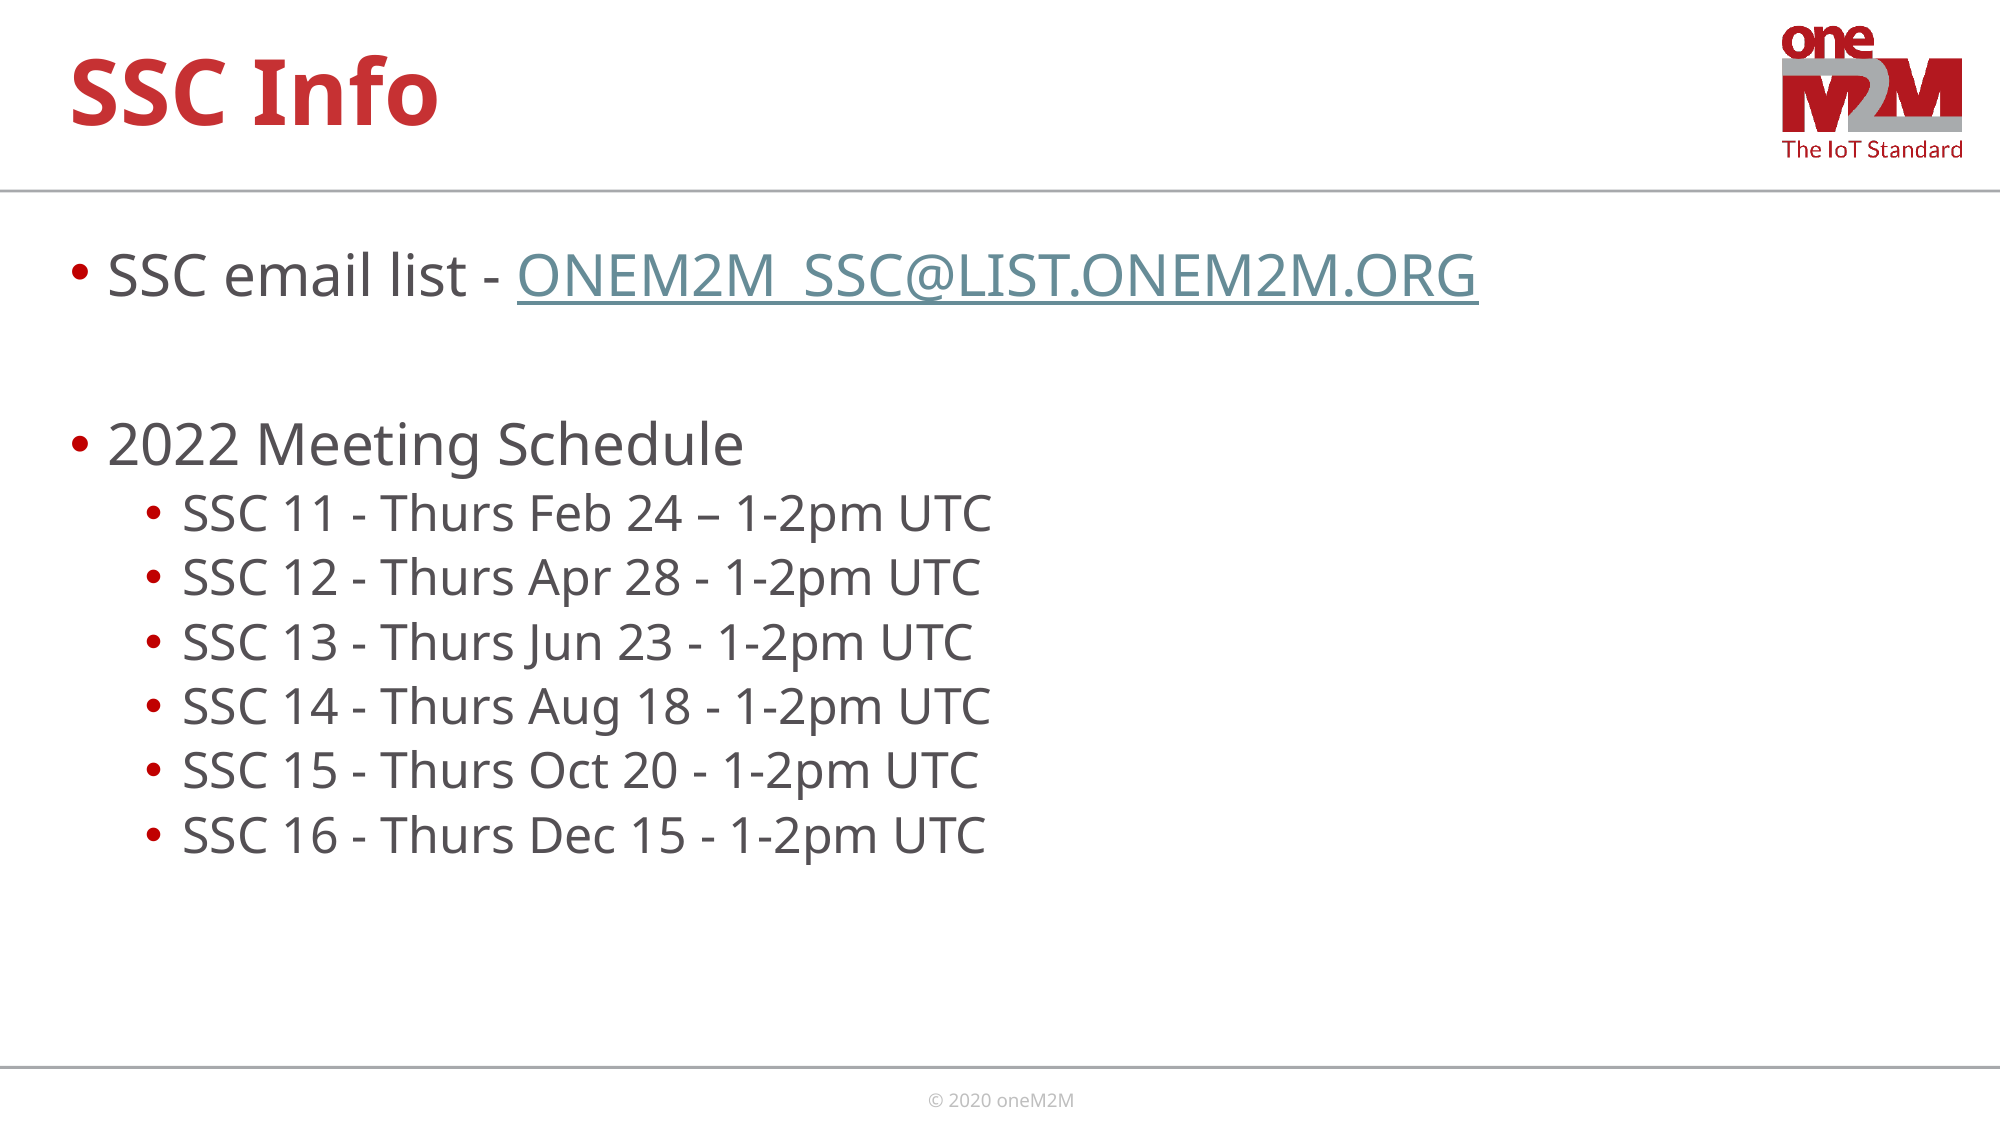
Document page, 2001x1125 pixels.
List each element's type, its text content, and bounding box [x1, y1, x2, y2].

picture [1772, 17, 1971, 166]
list SSC email list - ONEM2M_SSC@LIST.ONEM2M.ORG 2022 Meeting Schedule SSC 11 - Thurs Feb 24 – 1-2pm UTC SSC 12 - Thurs Apr 28 - 1-2pm UTC SSC 13 - Thurs Jun 23 - 1-2pm UTC SSC 14 - Thurs Aug 18 - 1-2pm UTC SSC 15 - Thurs Oct 20 - 1-2pm UTC SSC 16 - Thurs Dec 15 - 1-2pm UTC [54, 231, 1902, 1035]
title SSC Info [54, 0, 1637, 193]
